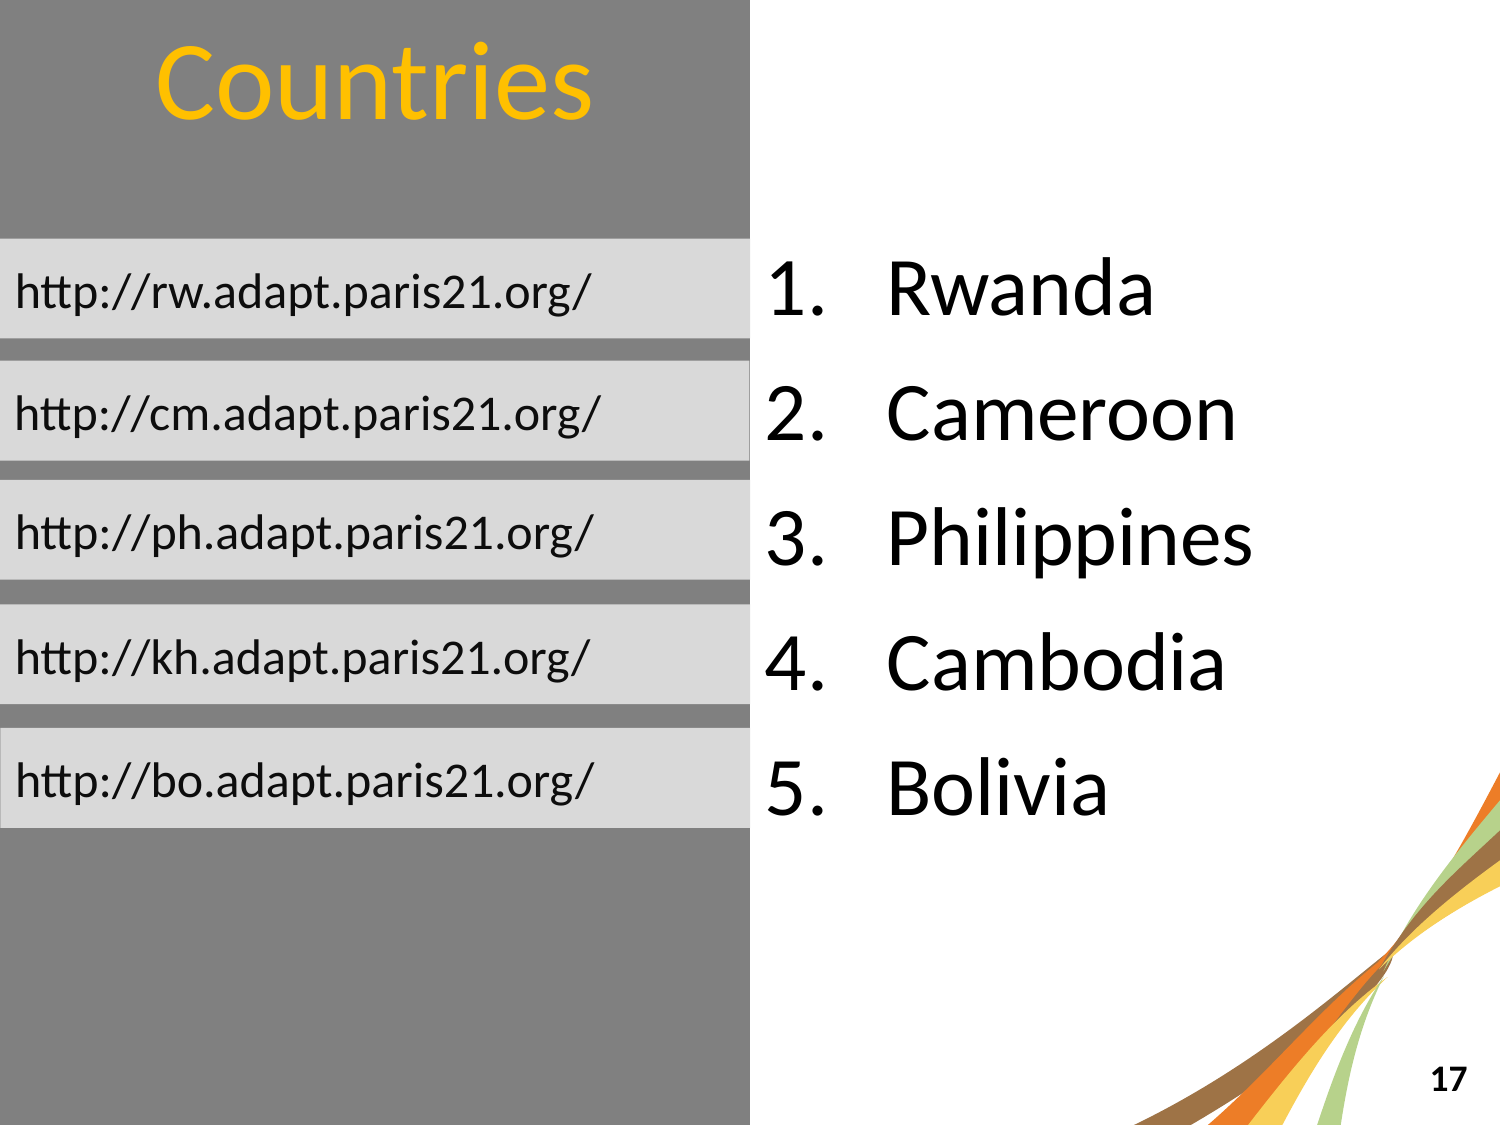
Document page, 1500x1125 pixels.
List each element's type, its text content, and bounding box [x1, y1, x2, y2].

text_box [0, 705, 749, 727]
text_box [0, 461, 749, 479]
text_box Countries [0, 0, 750, 150]
text_box http://bo.adapt.paris21.org/ [0, 727, 751, 829]
text_box [0, 0, 751, 238]
text_box http://ph.adapt.paris21.org/ [0, 479, 751, 581]
text_box [0, 339, 749, 360]
text_box [0, 581, 749, 603]
text_box [0, 829, 751, 1125]
text_box http://cm.adapt.paris21.org/ [0, 360, 750, 461]
text_box http://rw.adapt.paris21.org/ [0, 238, 751, 339]
text_box http://kh.adapt.paris21.org/ [0, 603, 751, 705]
text_box Rwanda Cameroon Philippines Cambodia Bolivia [749, 224, 1500, 940]
